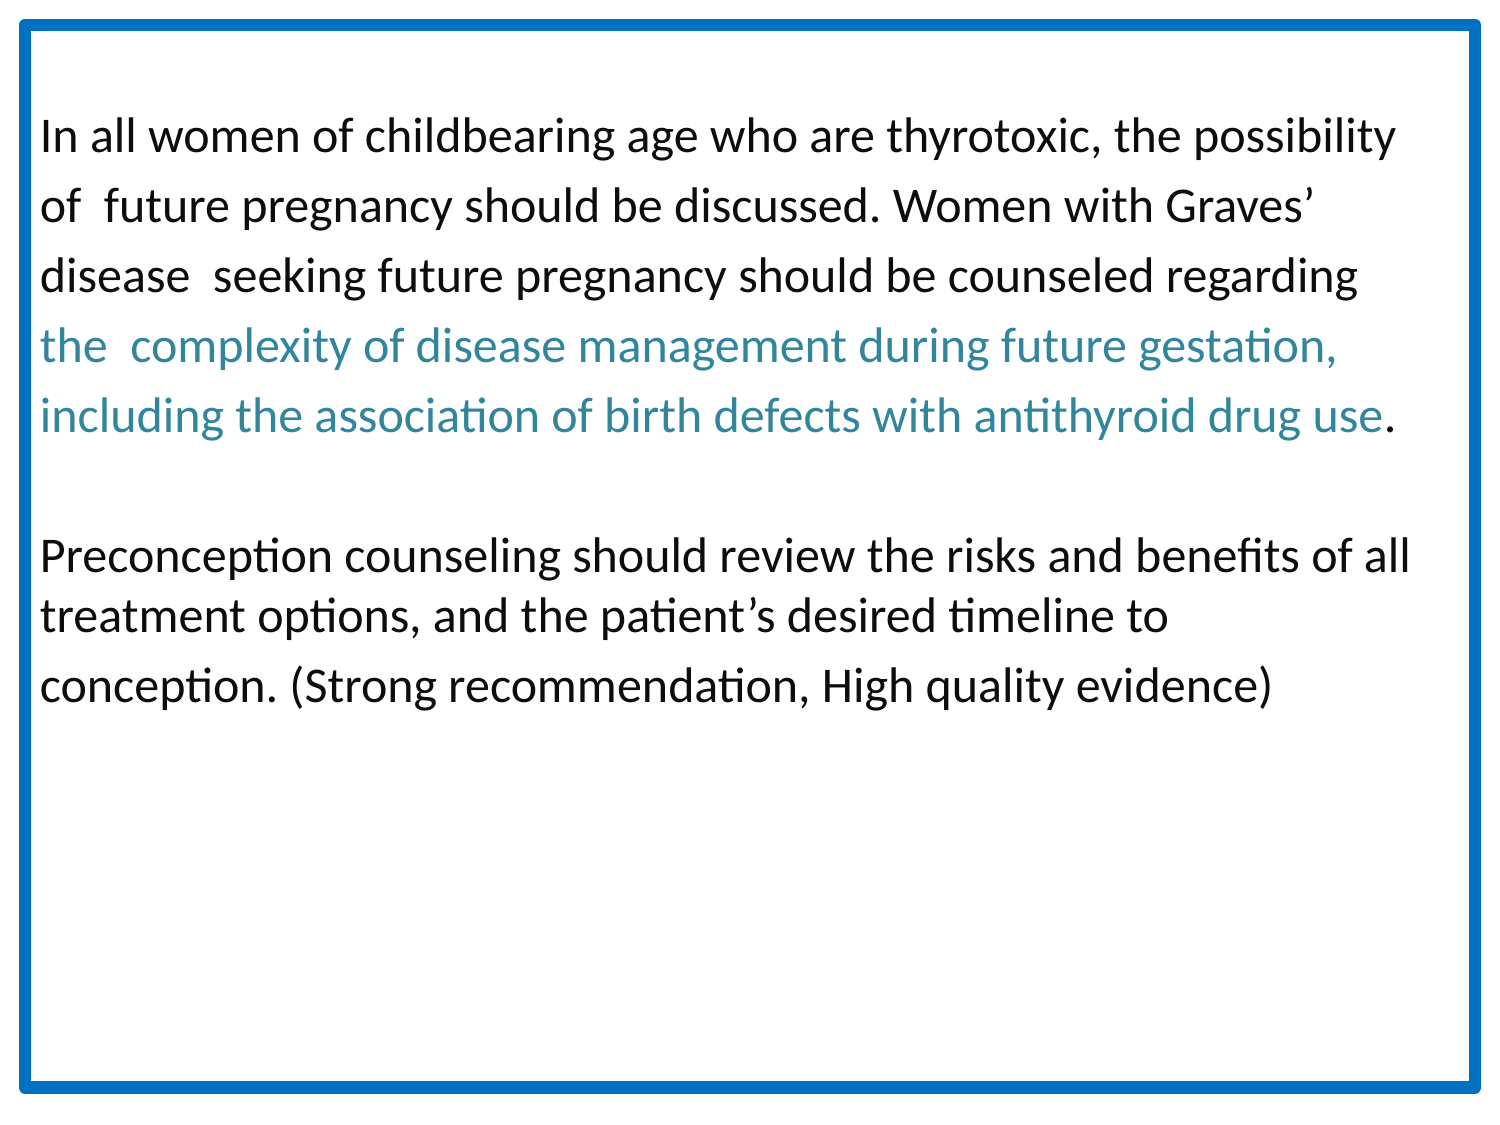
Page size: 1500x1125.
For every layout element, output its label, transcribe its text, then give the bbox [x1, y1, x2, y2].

subtitle In all women of childbearing age who are thyrotoxic, the possibility of future pregnancy should be discussed. Women with Graves’ disease seeking future pregnancy should be counseled regarding the complexity of disease management during future gestation, including the association of birth defects with antithyroid drug use. Preconception counseling should review the risks and benefits of all treatment options, and the patient’s desired timeline to conception. (Strong recommendation, High quality evidence) [24, 24, 1475, 1088]
